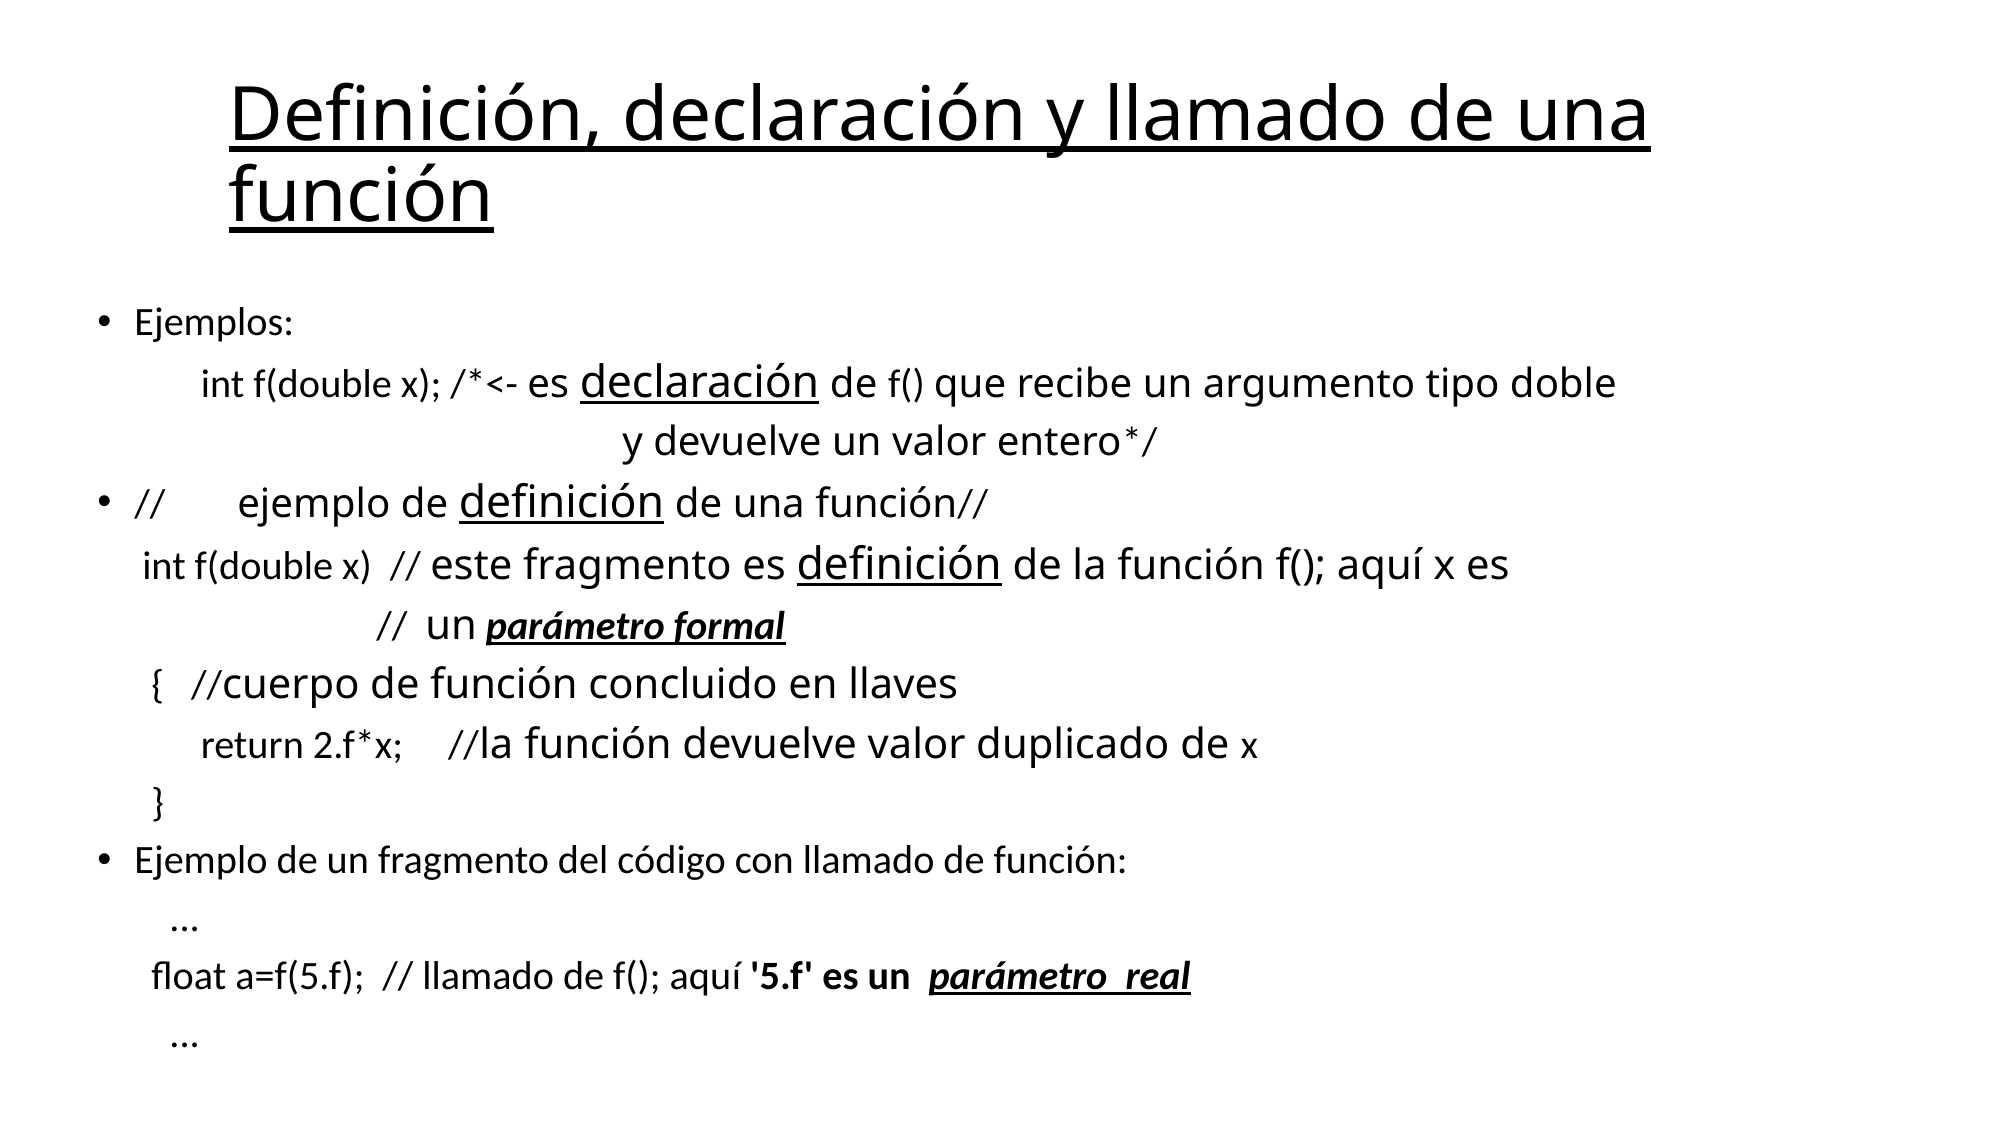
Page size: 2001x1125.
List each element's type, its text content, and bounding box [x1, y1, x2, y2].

list Ejemplos: int f(double x); /*<- es declaración de f() que recibe un argumento tipo doble y devuelve un valor entero*/ // ejemplo de definición de una función// int f(double x) // este fragmento es definición de la función f(); aquí x es // un parámetro formal { //cuerpo de función concluido en llaves return 2.f*x; //la función devuelve valor duplicado de x } Ejemplo de un fragmento del código con llamado de función: ... float a=f(5.f); // llamado de f(); aquí '5.f' es un parámetro real ... [82, 293, 1873, 1066]
title Definición, declaración y llamado de una función [213, 33, 1933, 281]
